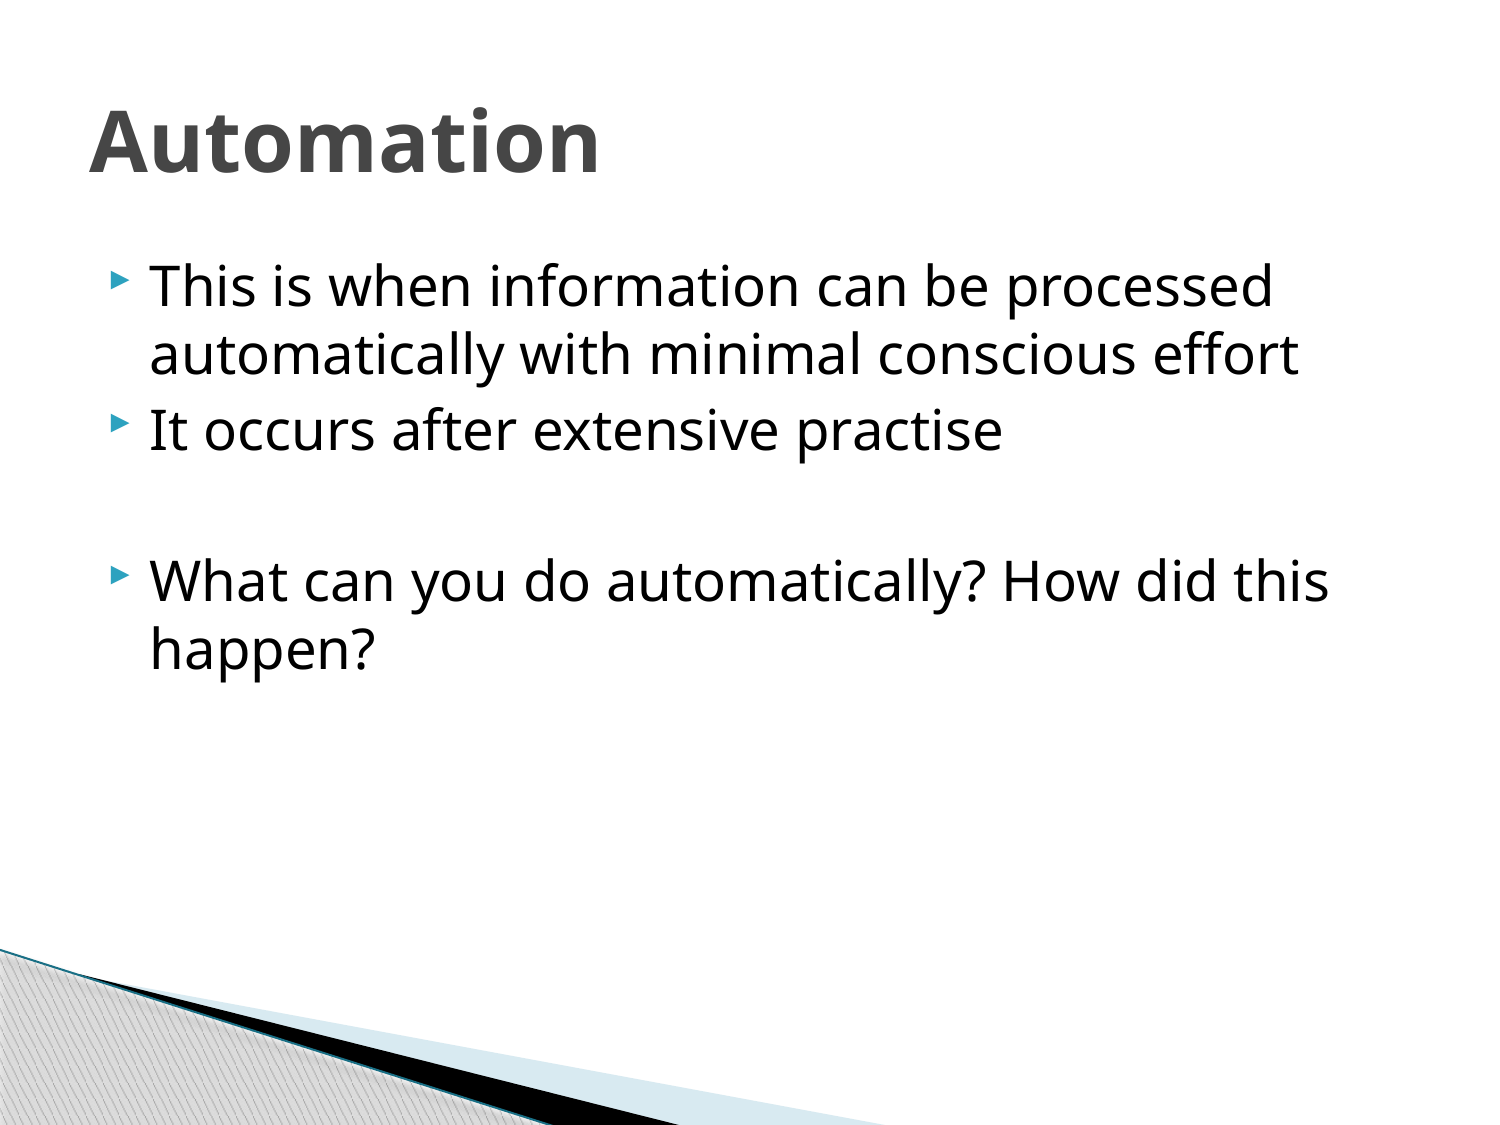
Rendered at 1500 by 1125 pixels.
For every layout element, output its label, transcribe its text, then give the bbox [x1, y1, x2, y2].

list This is when information can be processed automatically with minimal conscious effort It occurs after extensive practise What can you do automatically? How did this happen? [75, 243, 1425, 986]
title Automation [75, 45, 1425, 233]
